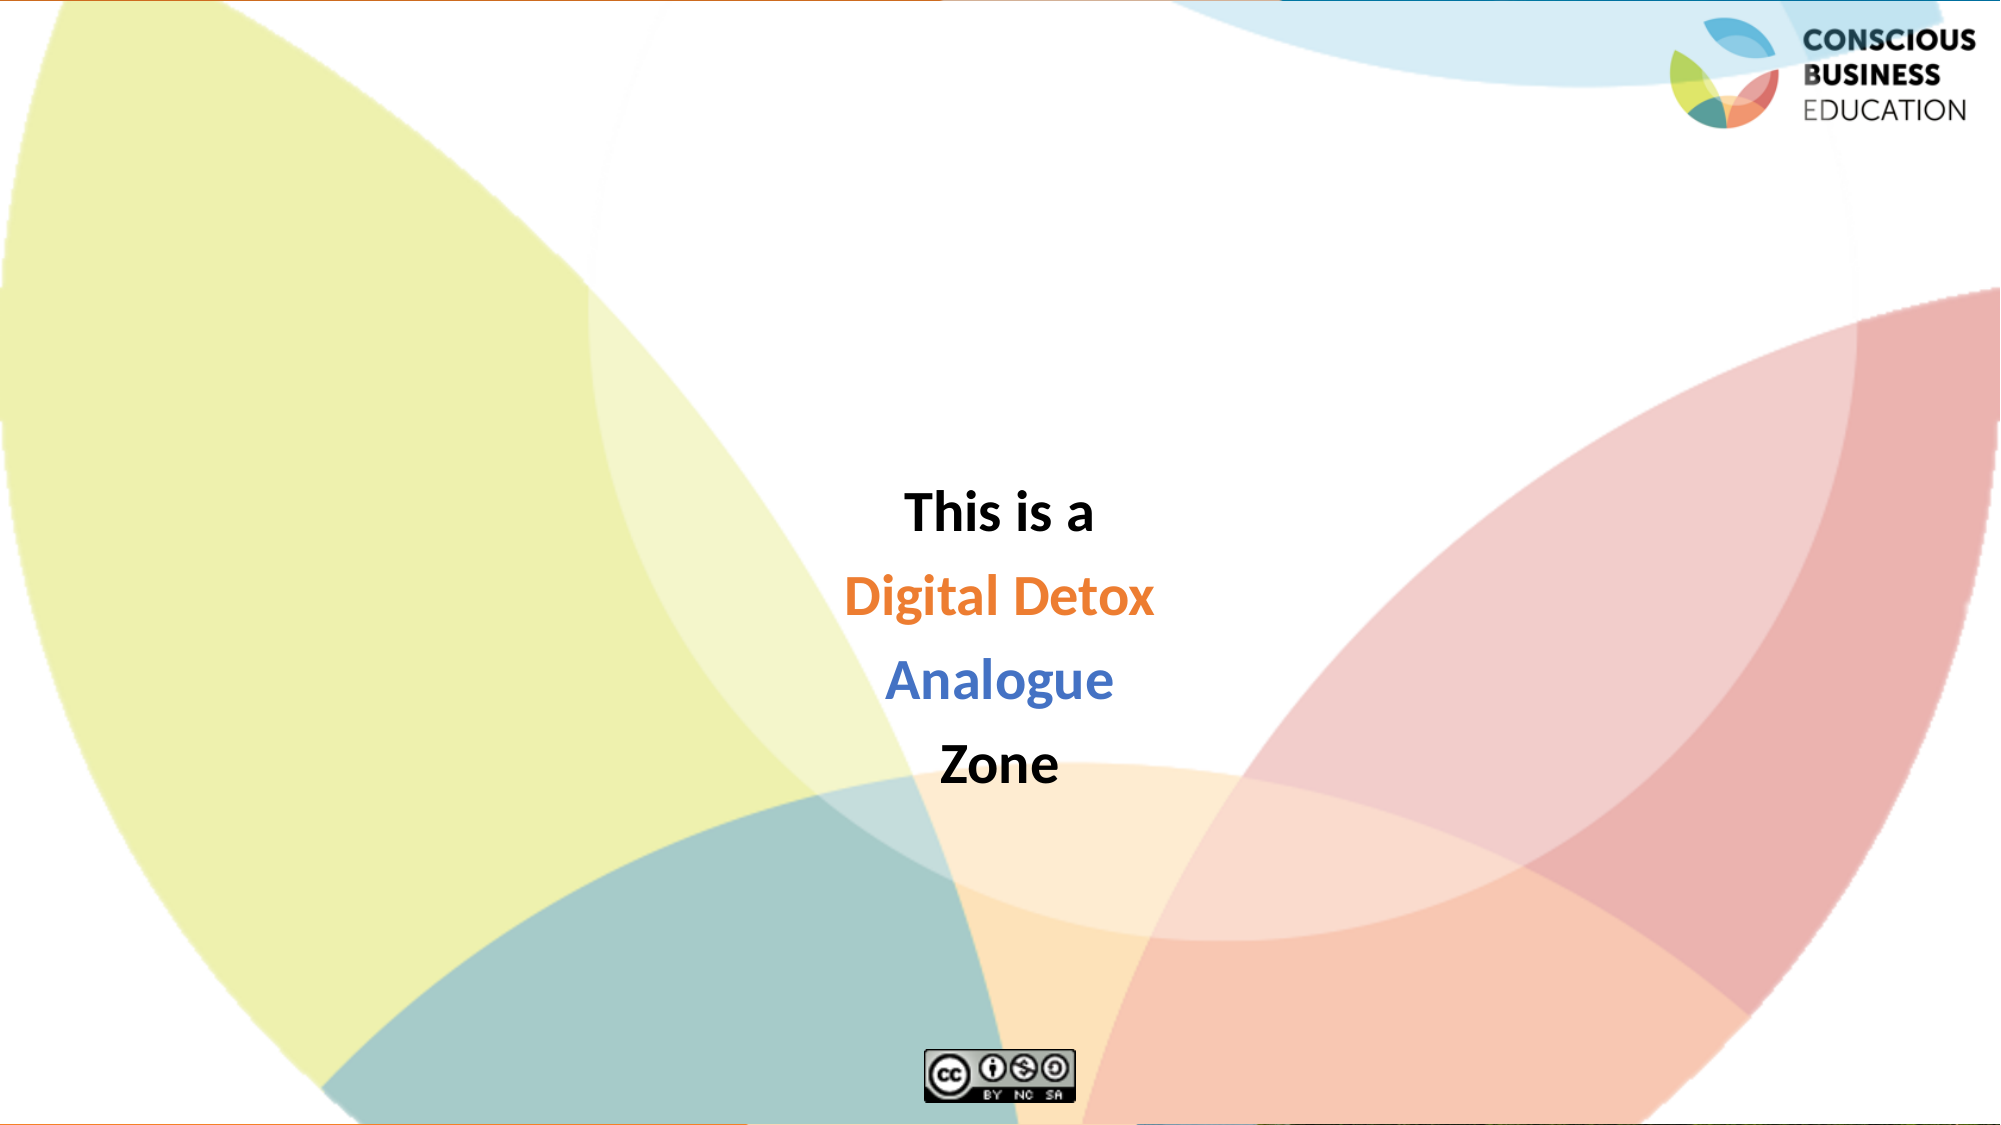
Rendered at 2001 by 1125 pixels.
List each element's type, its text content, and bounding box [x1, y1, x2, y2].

list This is a Digital Detox Analogue Zone [137, 299, 1863, 1014]
picture [0, 0, 2000, 1125]
slide_number 4 [1412, 1042, 1863, 1103]
